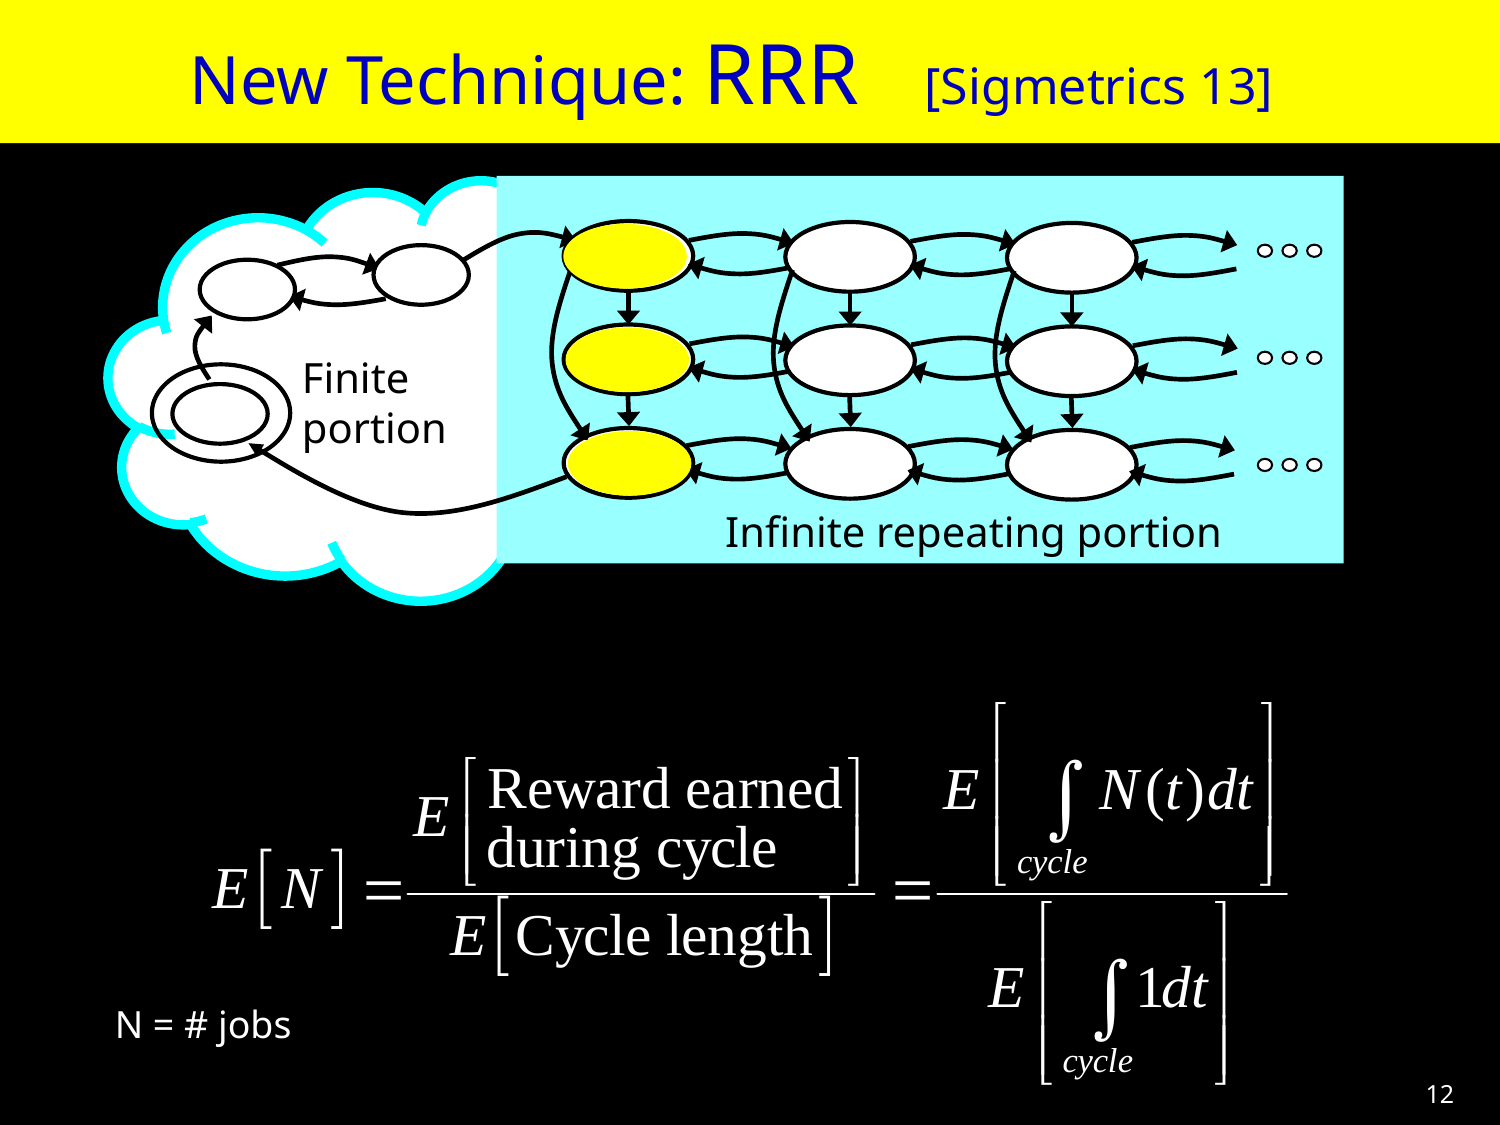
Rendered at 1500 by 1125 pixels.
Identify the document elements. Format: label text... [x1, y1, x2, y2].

text_box N = # jobs [99, 993, 196, 1054]
slide_number 12 [1119, 1065, 1470, 1125]
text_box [108, 175, 1344, 600]
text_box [201, 690, 1298, 1098]
text_box New Technique: RRR [Sigmetrics 13] [0, 0, 1500, 144]
